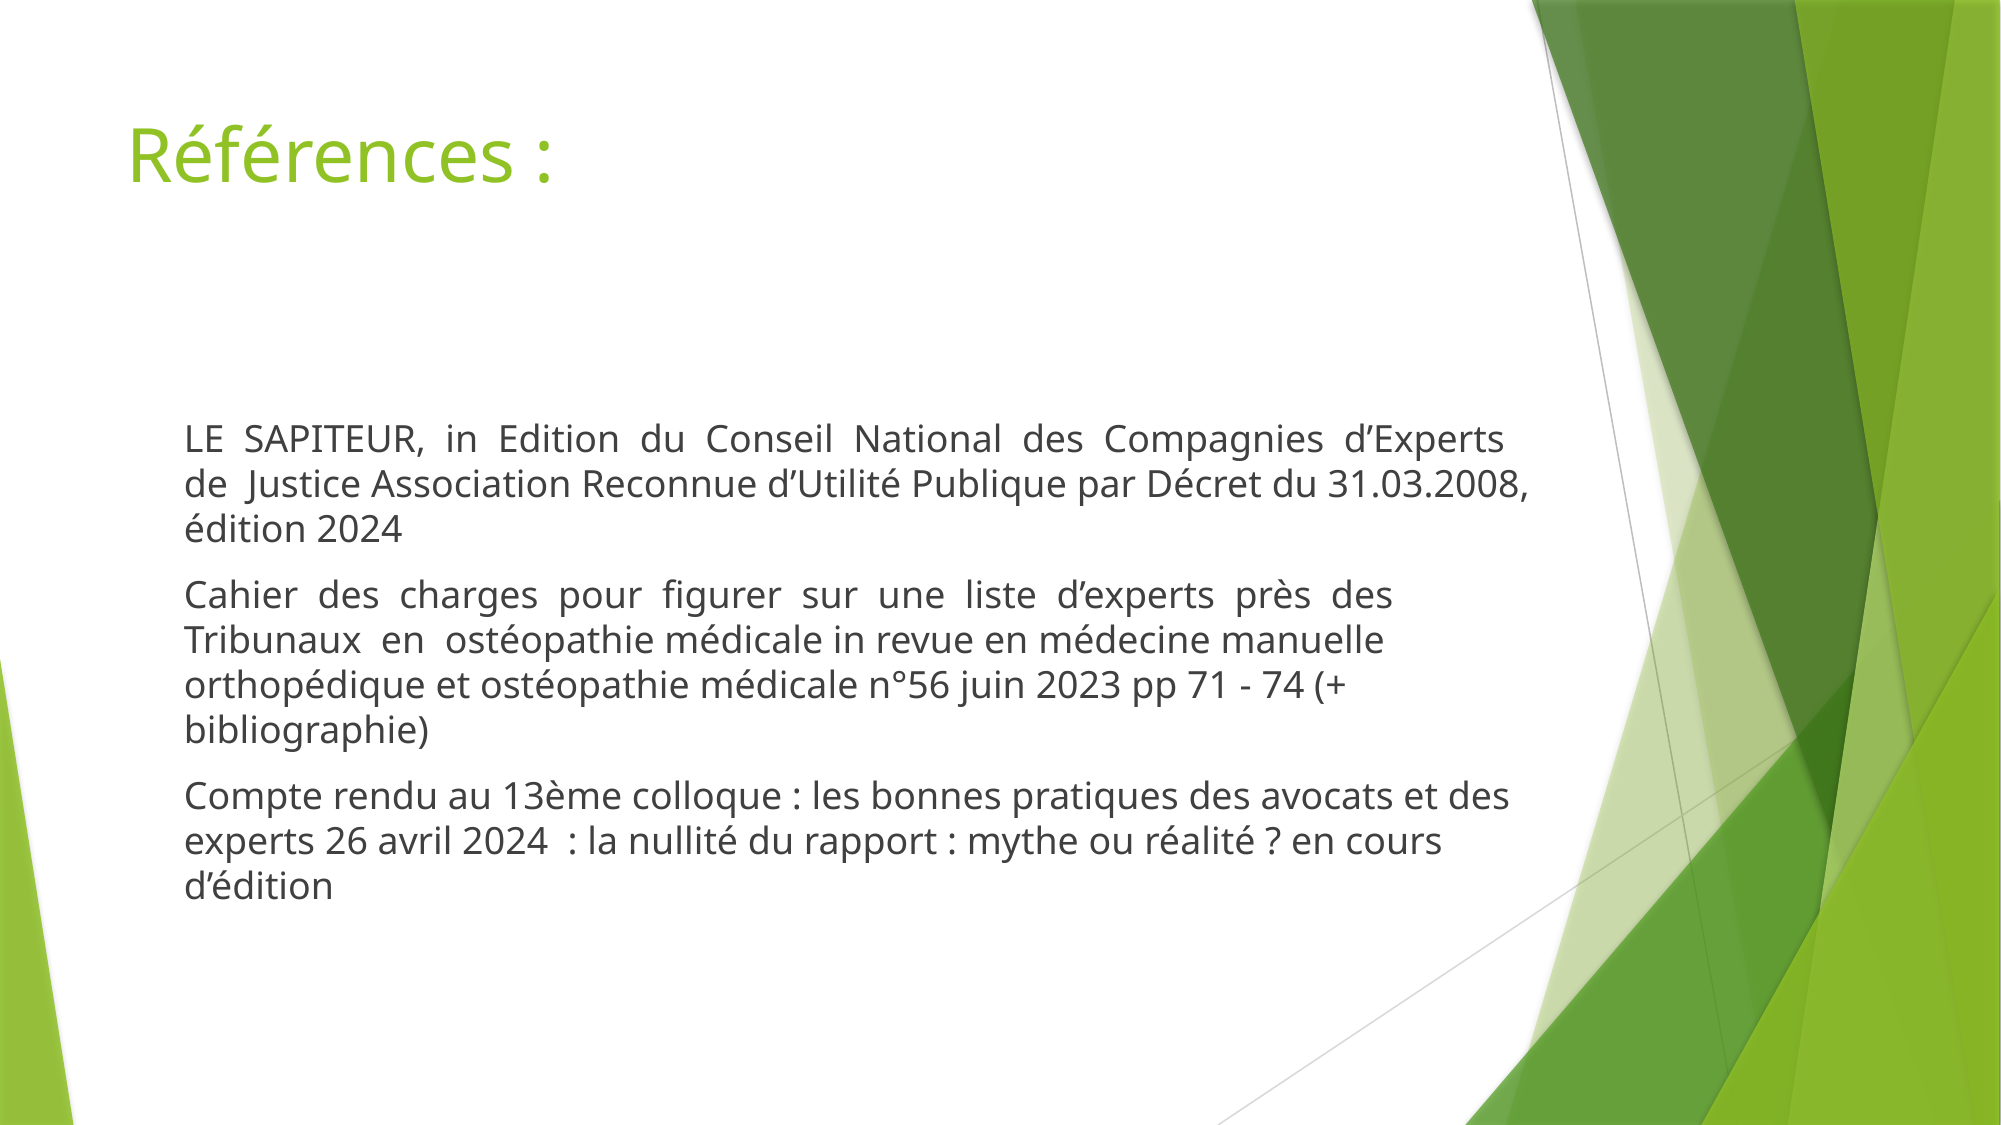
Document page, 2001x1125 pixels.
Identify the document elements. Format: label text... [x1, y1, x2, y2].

list LE SAPITEUR, in Edition du Conseil National des Compagnies d’Experts de Justice Association Reconnue d’Utilité Publique par Décret du 31.03.2008, édition 2024 Cahier des charges pour figurer sur une liste d’experts près des Tribunaux en ostéopathie médicale in revue en médecine manuelle orthopédique et ostéopathie médicale n°56 juin 2023 pp 71 - 74 (+ bibliographie) Compte rendu au 13ème colloque : les bonnes pratiques des avocats et des experts 26 avril 2024 : la nullité du rapport : mythe ou réalité ? en cours d’édition [169, 407, 1580, 899]
title Références : [111, 99, 1522, 317]
